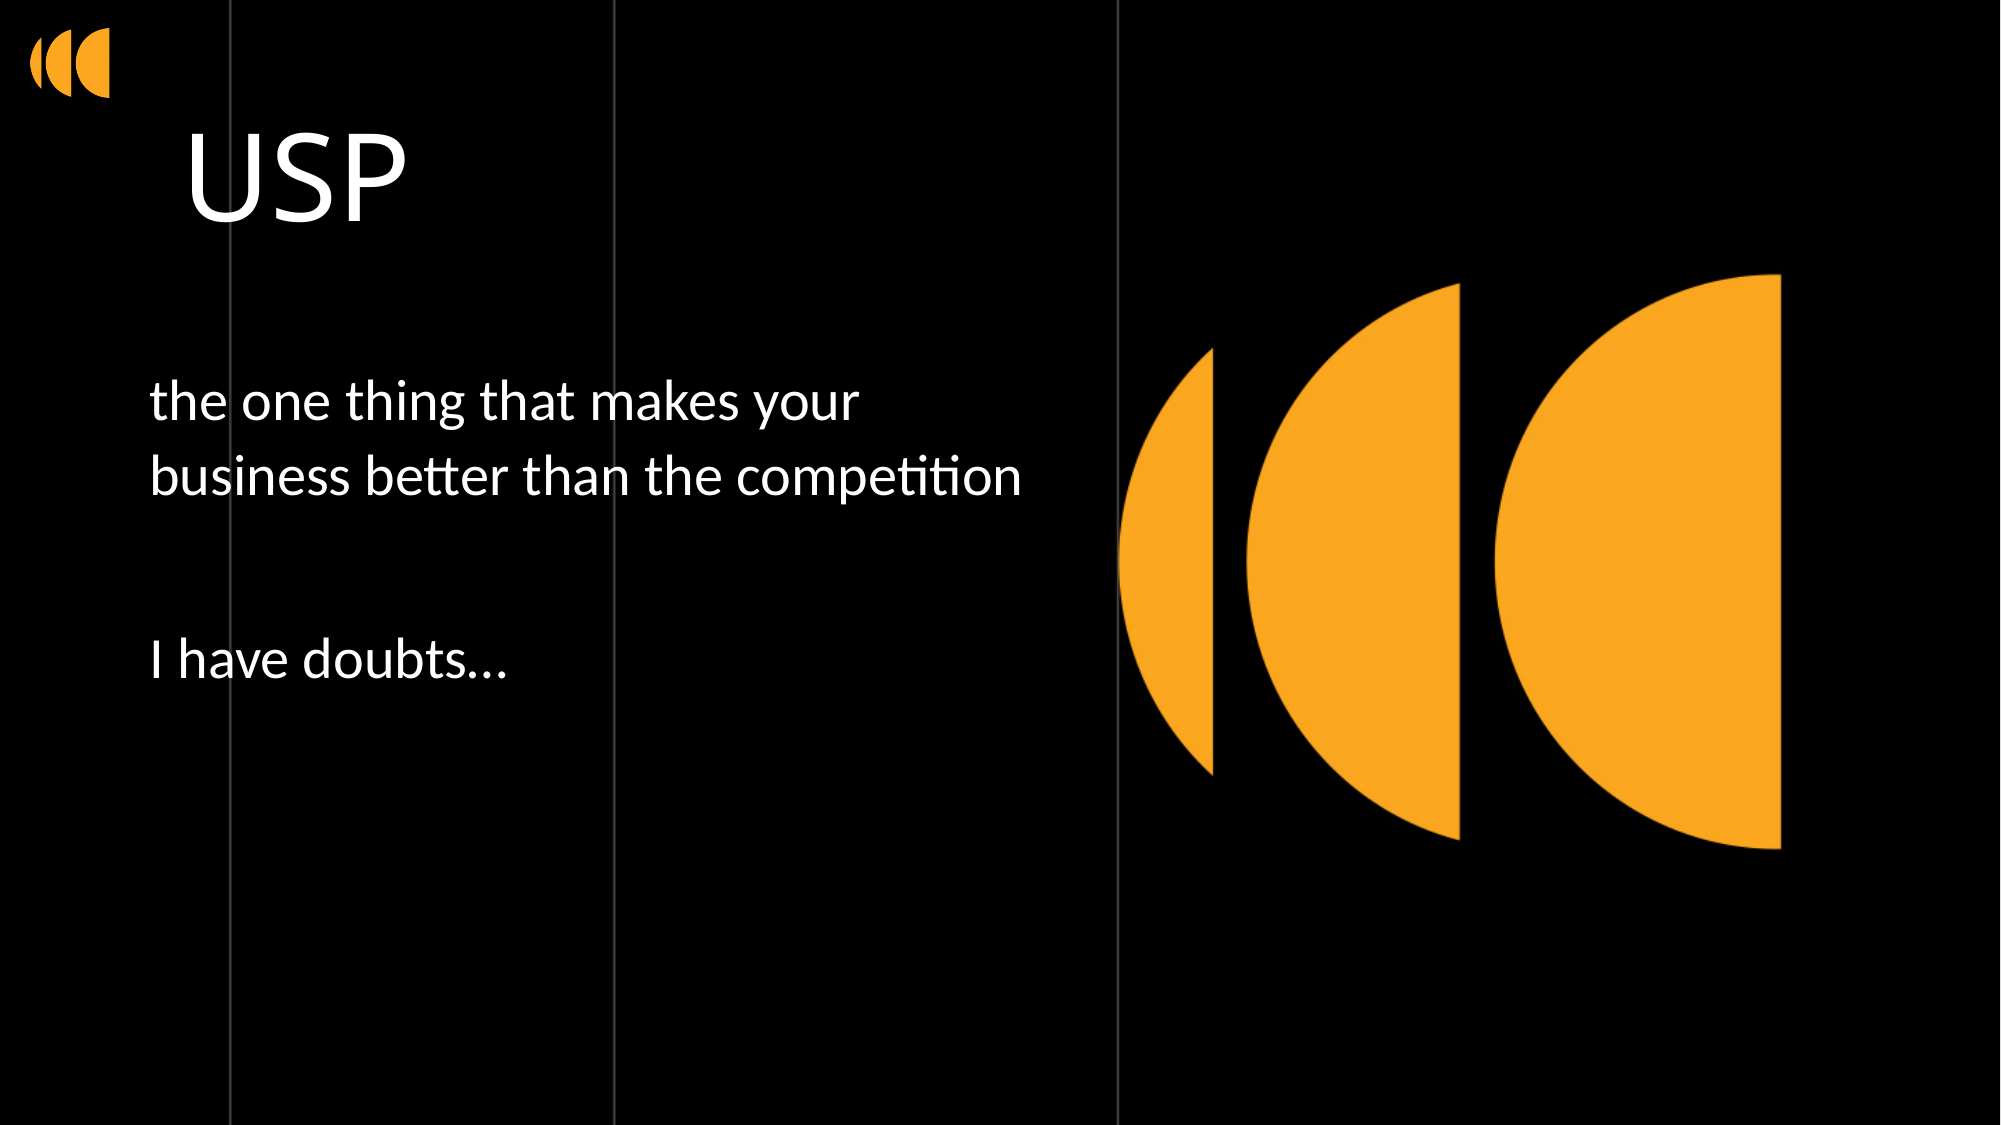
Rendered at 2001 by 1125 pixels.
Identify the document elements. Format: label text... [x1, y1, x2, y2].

subtitle the one thing that makes your business better than the competition I have doubts… [129, 337, 1093, 511]
title USP [161, 51, 1212, 313]
picture [0, 0, 2001, 1125]
